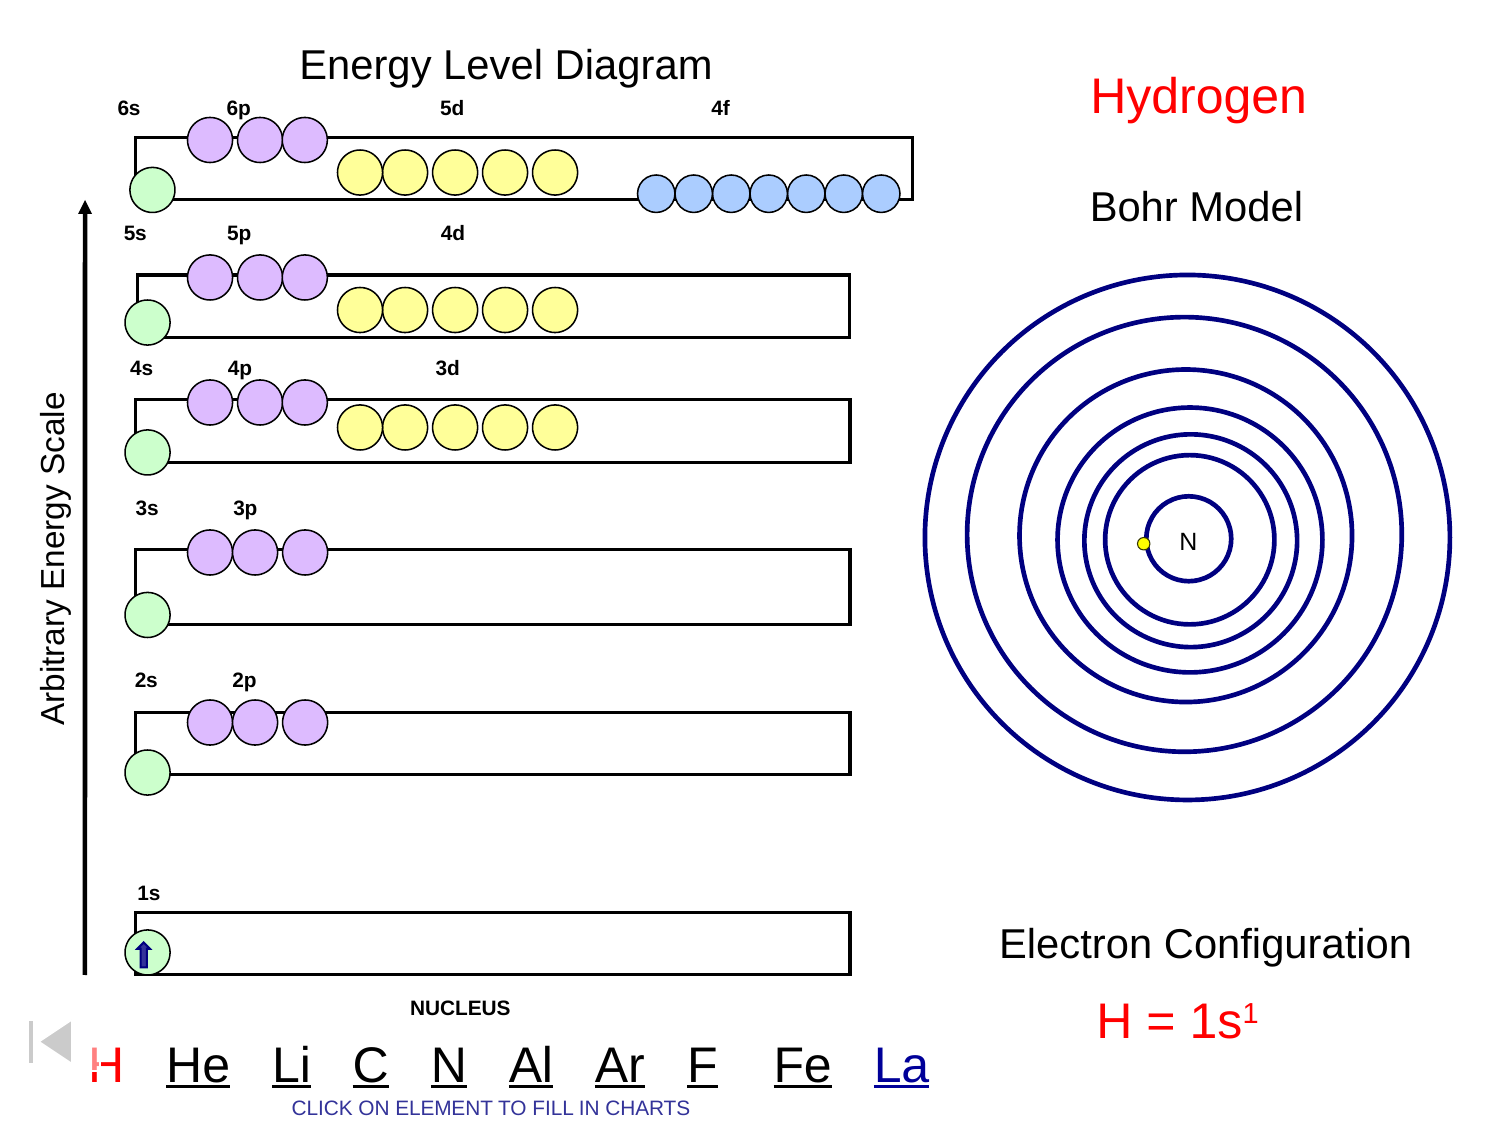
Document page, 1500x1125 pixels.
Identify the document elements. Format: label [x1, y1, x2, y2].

text_box [1081, 981, 1274, 1057]
text_box [78, 199, 92, 976]
text_box [1074, 172, 1319, 238]
text_box [122, 872, 850, 976]
text_box [120, 659, 850, 796]
text_box [120, 487, 273, 528]
text_box [15, 258, 80, 775]
text_box [0, 987, 944, 1125]
text_box [115, 347, 850, 475]
text_box [1075, 56, 1322, 132]
text_box [984, 909, 1428, 975]
text_box [125, 529, 850, 638]
text_box [924, 274, 1450, 800]
text_box [97, 0, 913, 253]
text_box [125, 254, 850, 346]
